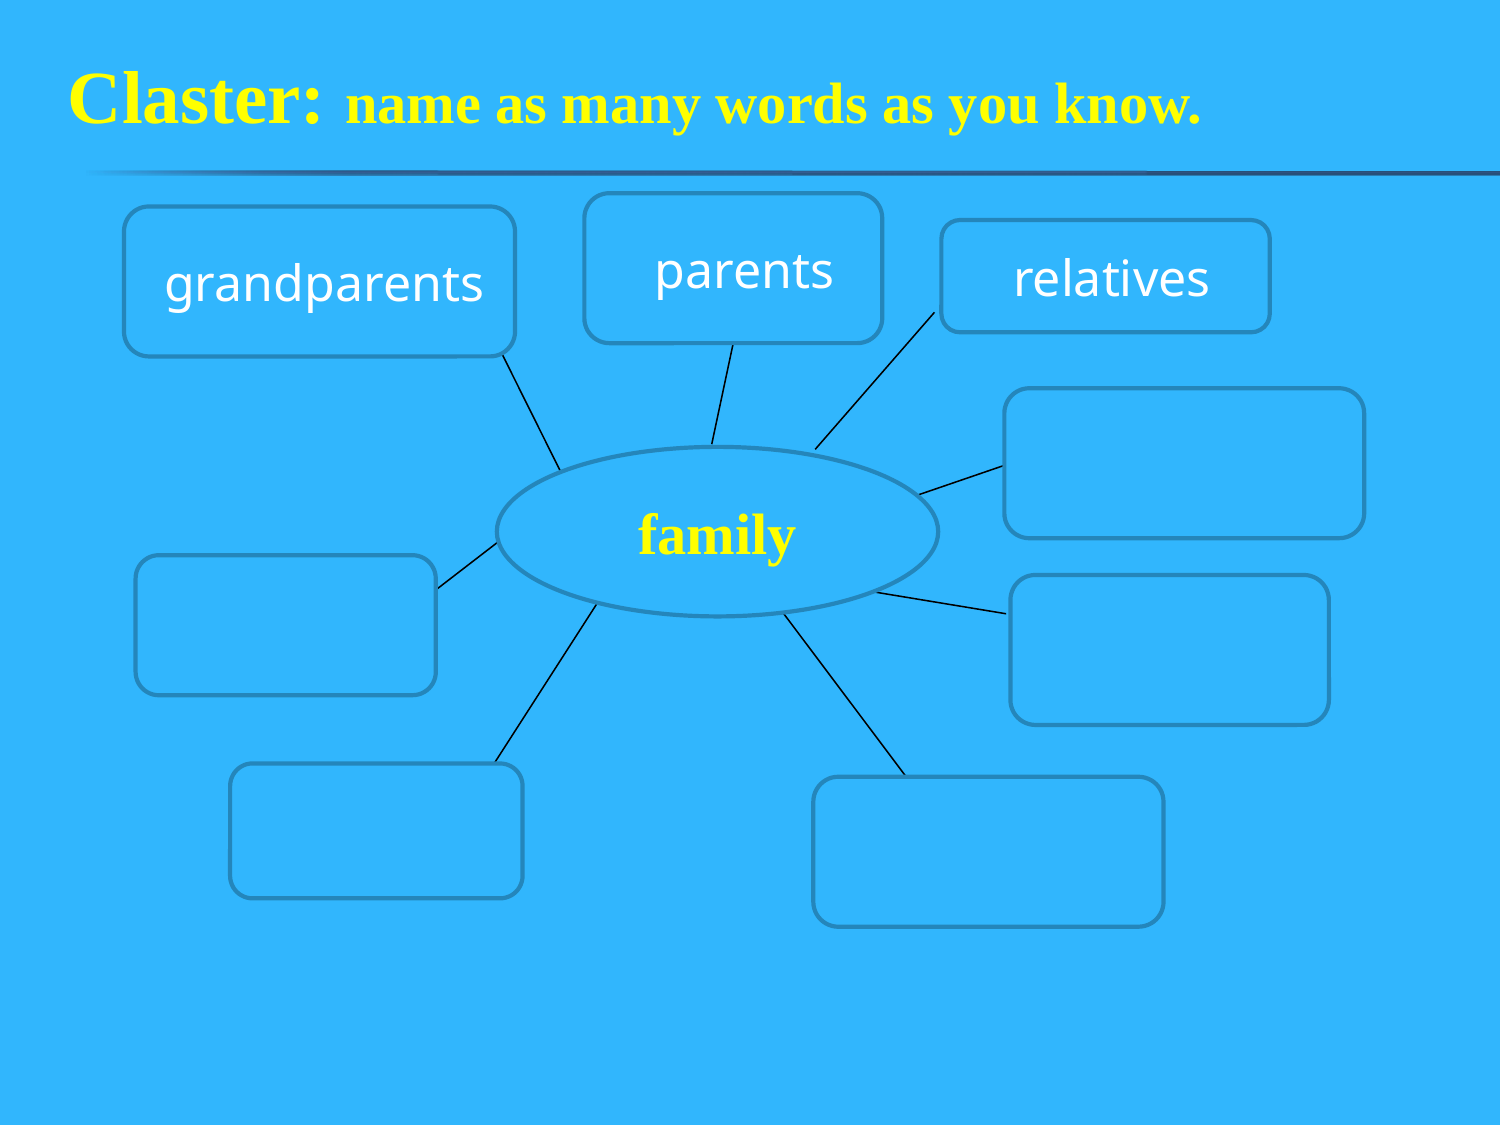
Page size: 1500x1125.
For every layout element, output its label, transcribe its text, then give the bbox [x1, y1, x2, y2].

text_box grandparents [121, 215, 127, 348]
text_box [137, 174, 1355, 1026]
text_box Claster: name as many words as you know. [53, 41, 1239, 316]
picture [1239, 170, 1500, 176]
